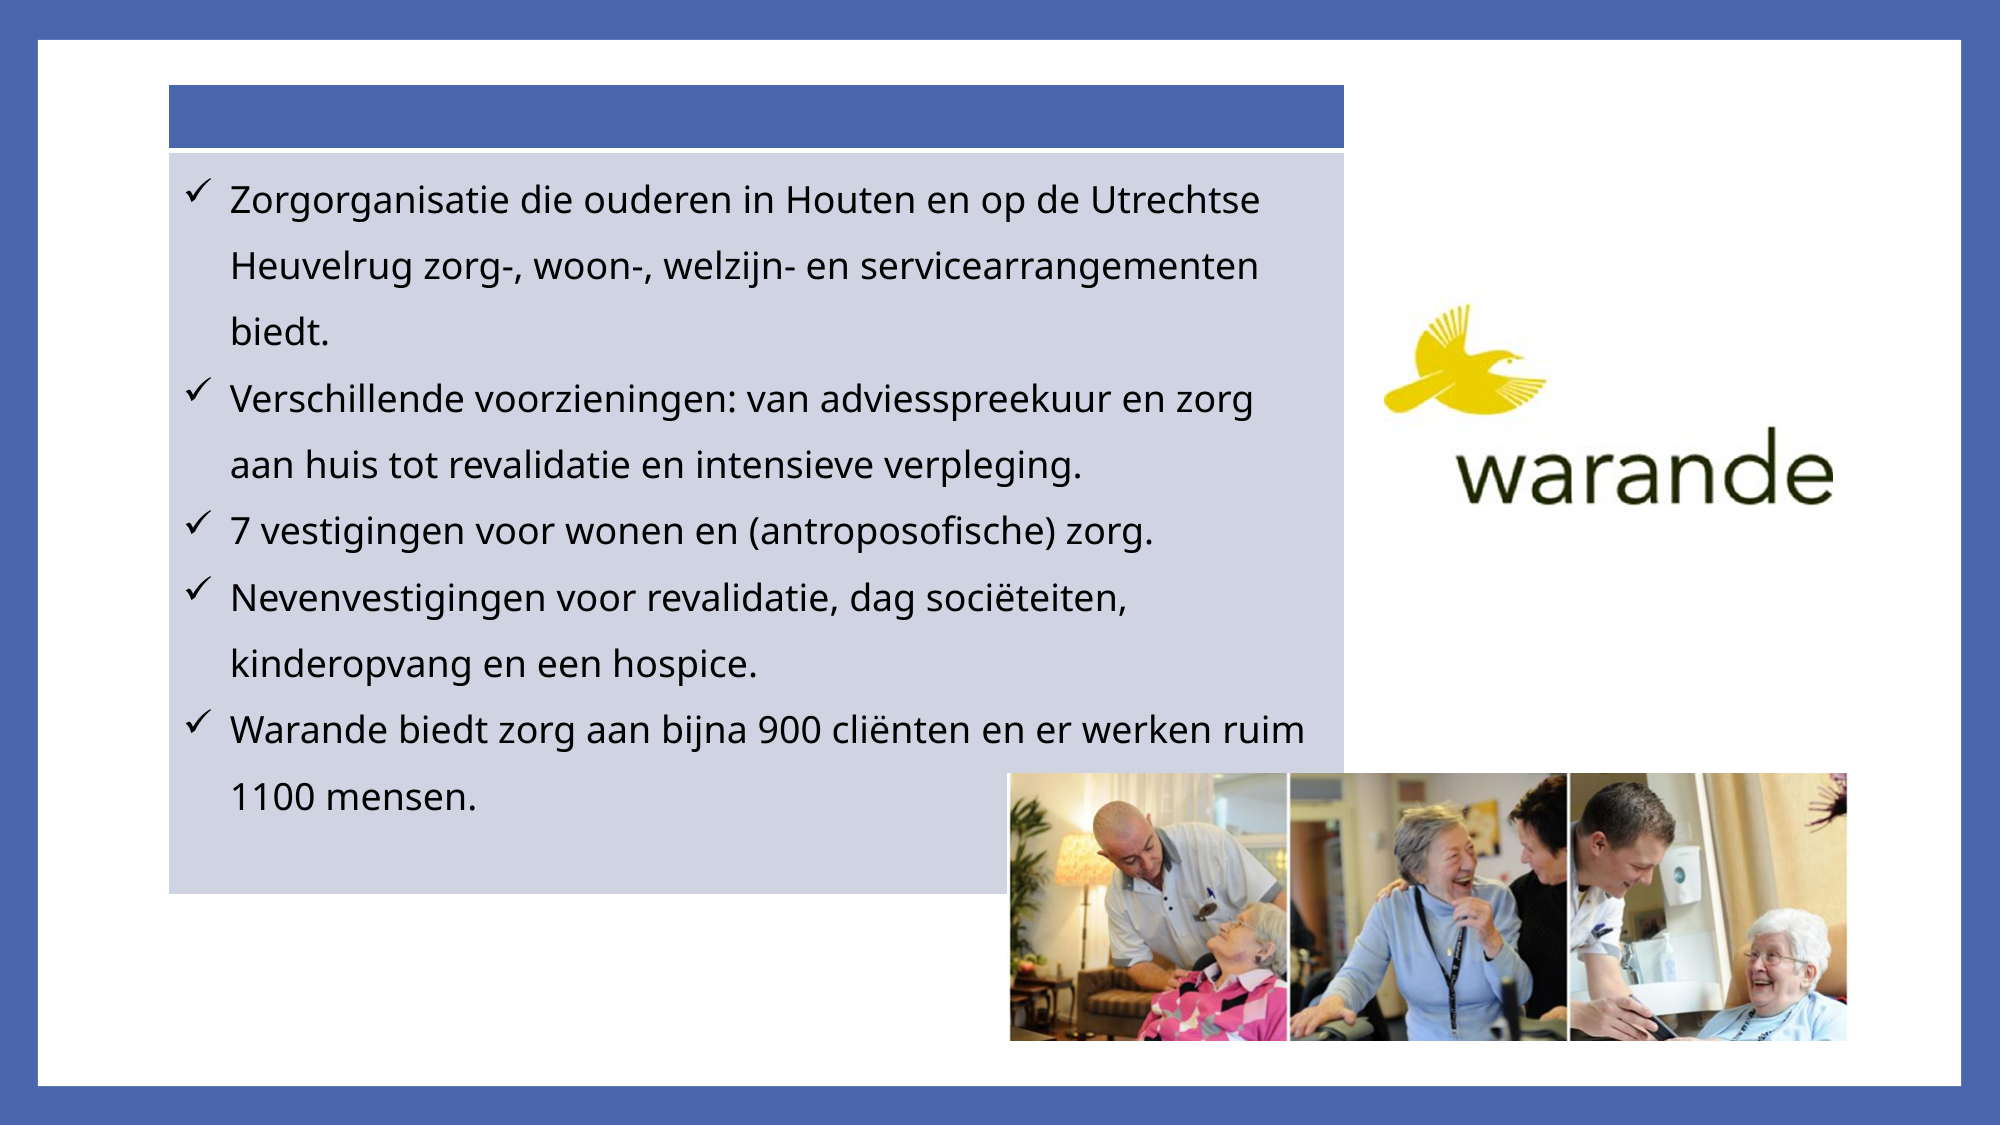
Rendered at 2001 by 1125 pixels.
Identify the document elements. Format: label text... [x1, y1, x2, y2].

table_header [169, 85, 1344, 148]
table_cell Zorgorganisatie die ouderen in Houten en op de Utrechtse Heuvelrug zorg-, woon-, welzijn- en servicearrangementen biedt. Verschillende voorzieningen: van adviesspreekuur en zorg aan huis tot revalidatie en intensieve verpleging. 7 vestigingen voor wonen en (antroposofische) zorg. Nevenvestigingen voor revalidatie, dag sociëteiten, kinderopvang en een hospice. Warande biedt zorg aan bijna 900 cliënten en er werken ruim 1100 mensen. [169, 153, 1344, 894]
picture [1383, 217, 1833, 592]
picture [1006, 773, 1850, 1041]
